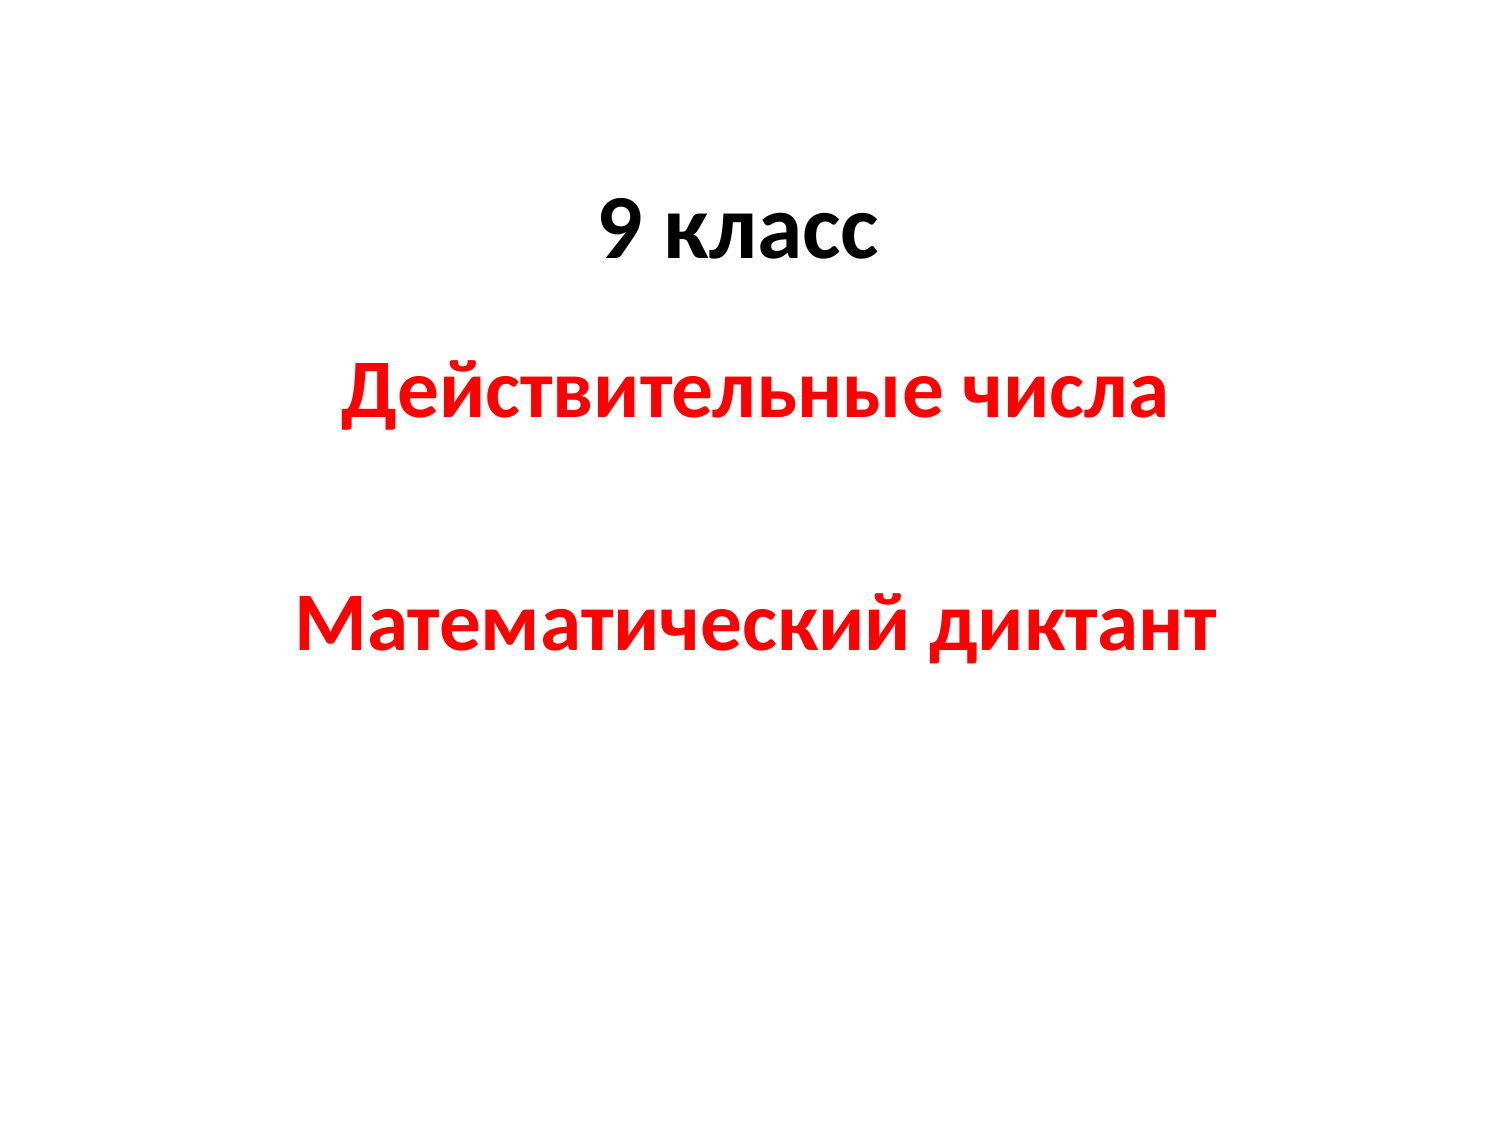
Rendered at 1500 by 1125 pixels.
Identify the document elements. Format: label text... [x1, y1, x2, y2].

title 9 класс [100, 101, 1376, 343]
subtitle Действительные числа Математический диктант [206, 326, 1306, 787]
